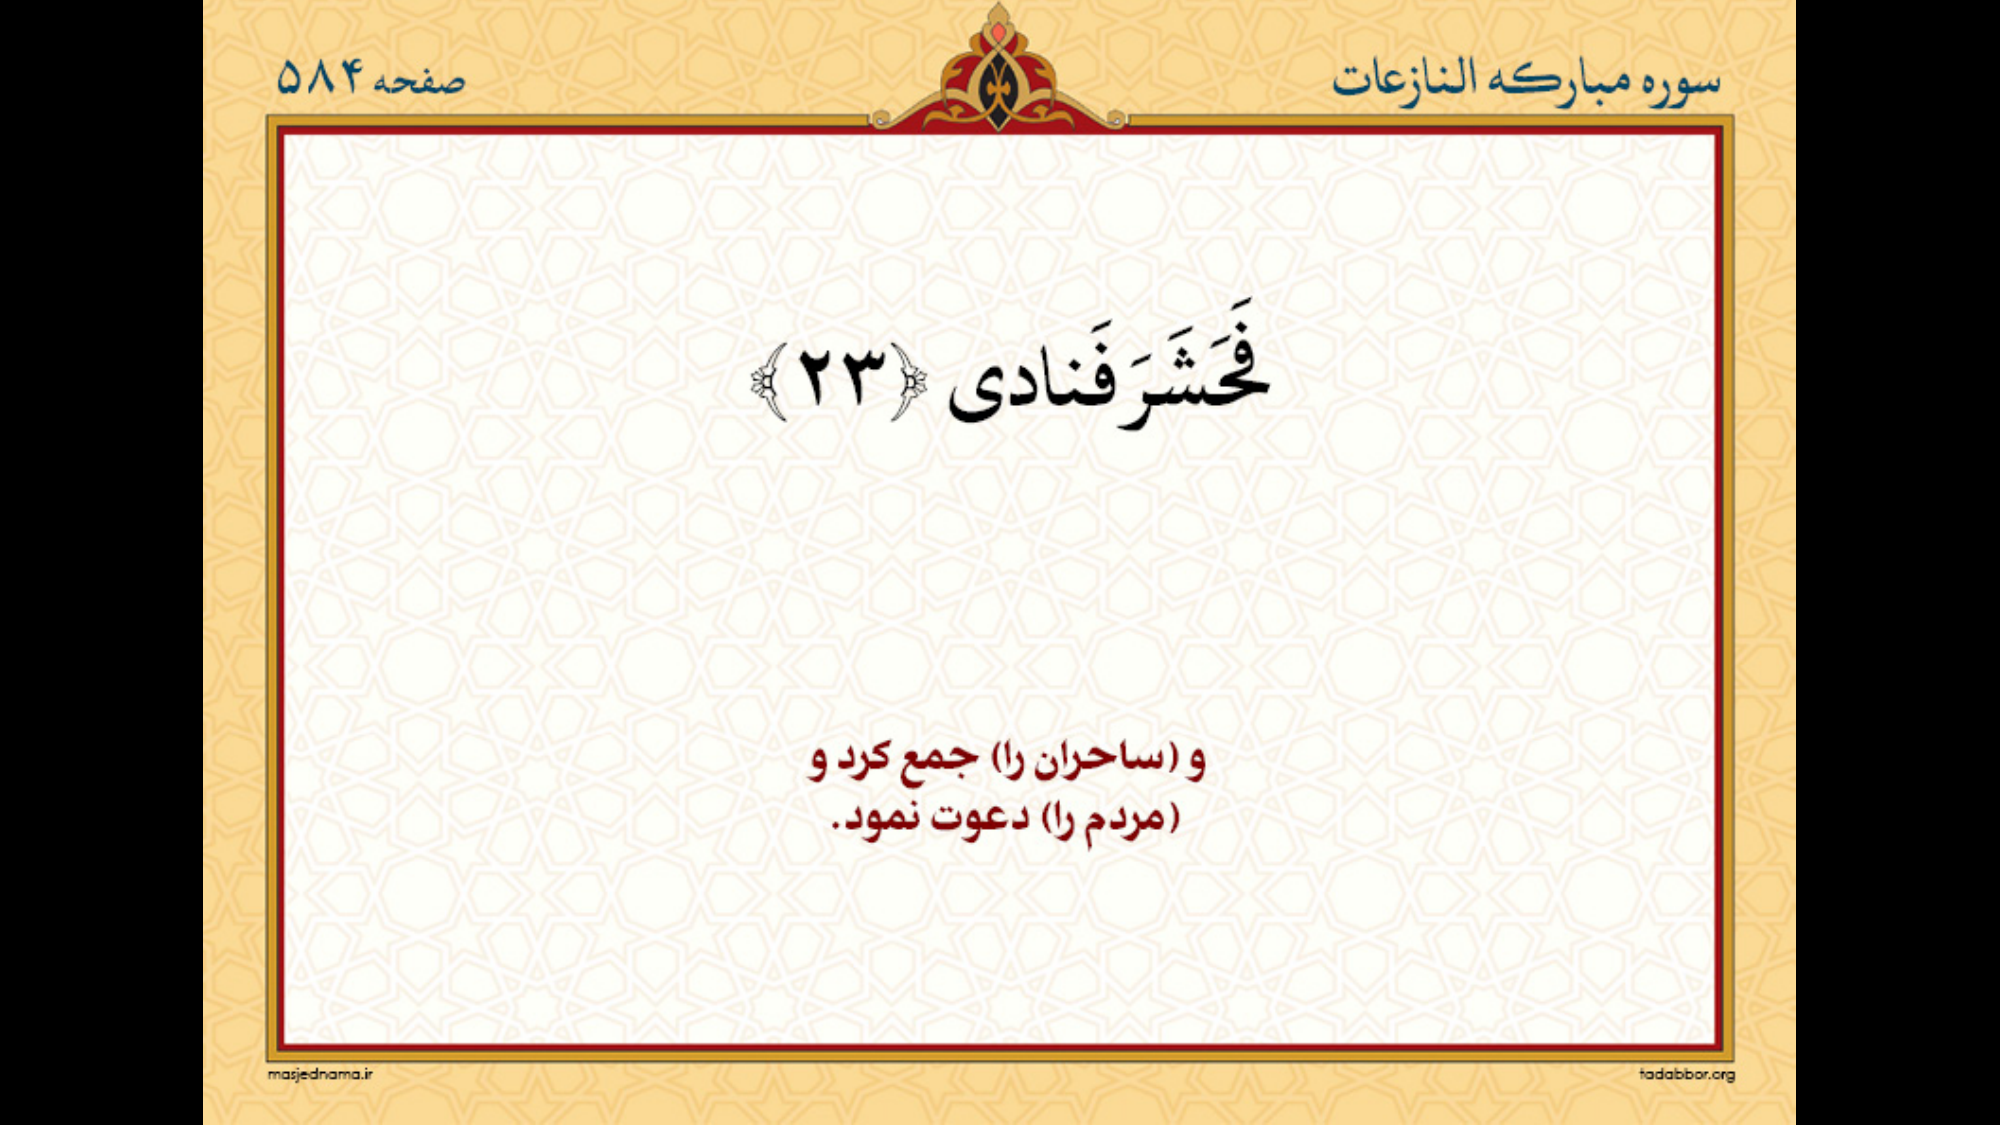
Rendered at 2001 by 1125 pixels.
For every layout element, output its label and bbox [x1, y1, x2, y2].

picture [203, 0, 1796, 1125]
